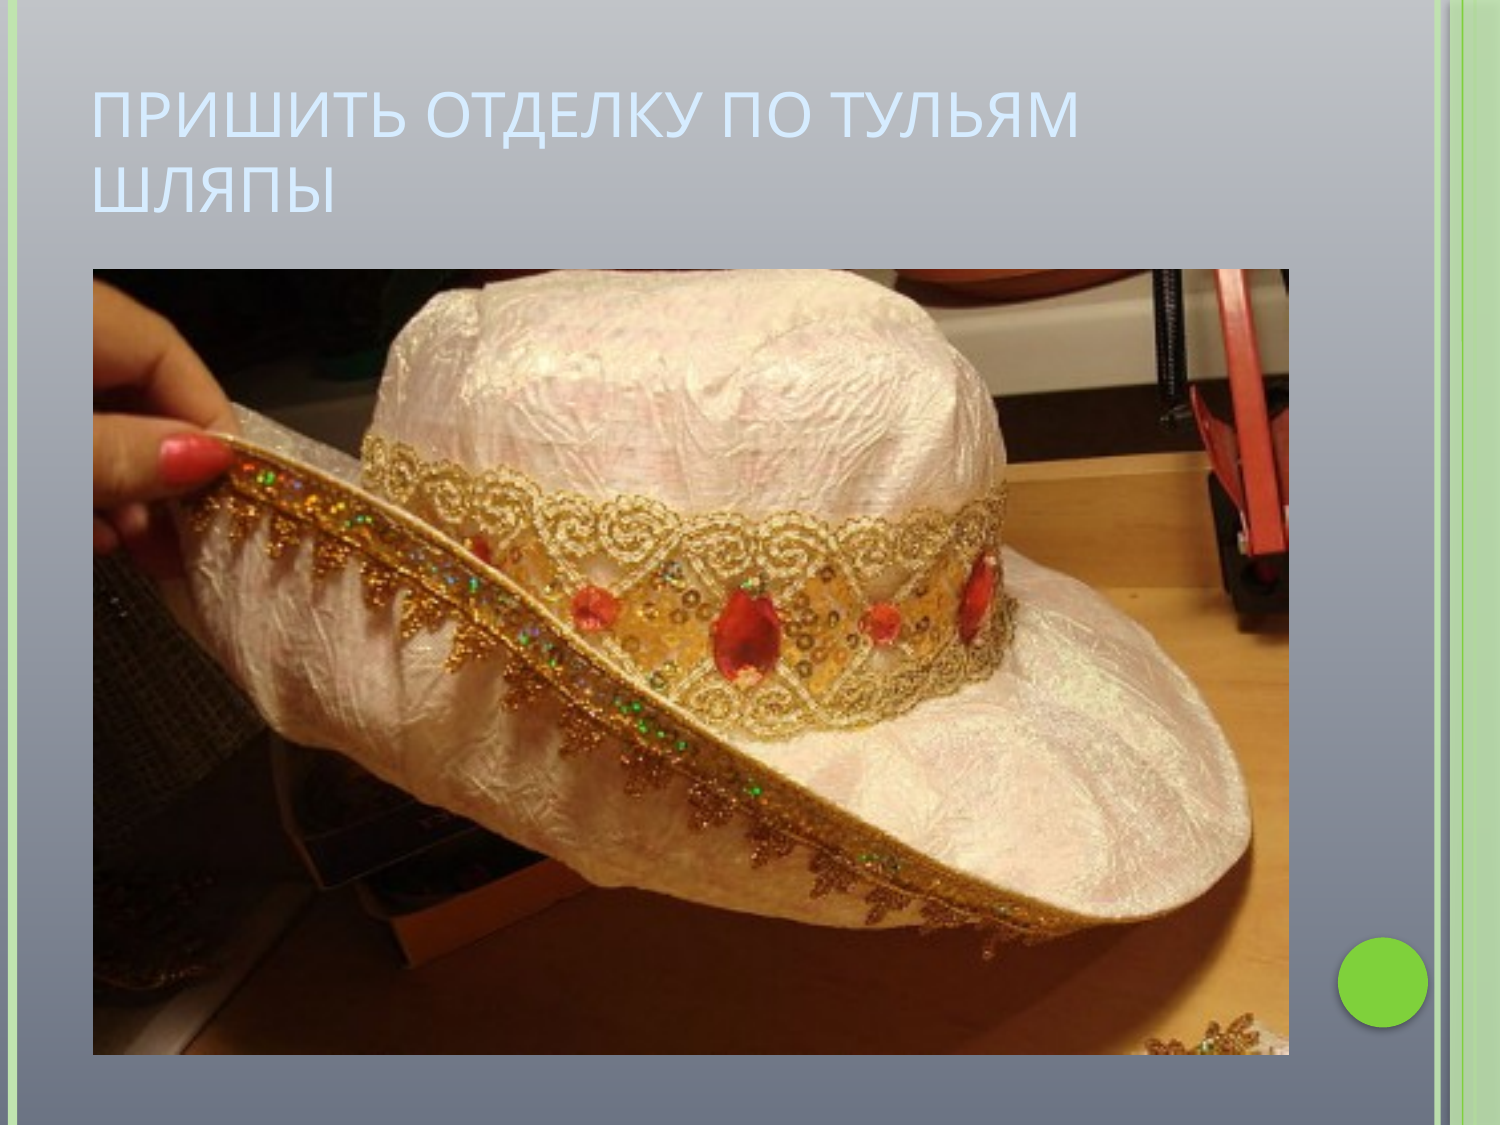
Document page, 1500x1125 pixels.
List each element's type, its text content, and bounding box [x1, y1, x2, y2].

title Пришить отделку по тульям шляпы [75, 45, 1300, 233]
picture [93, 268, 1290, 1056]
